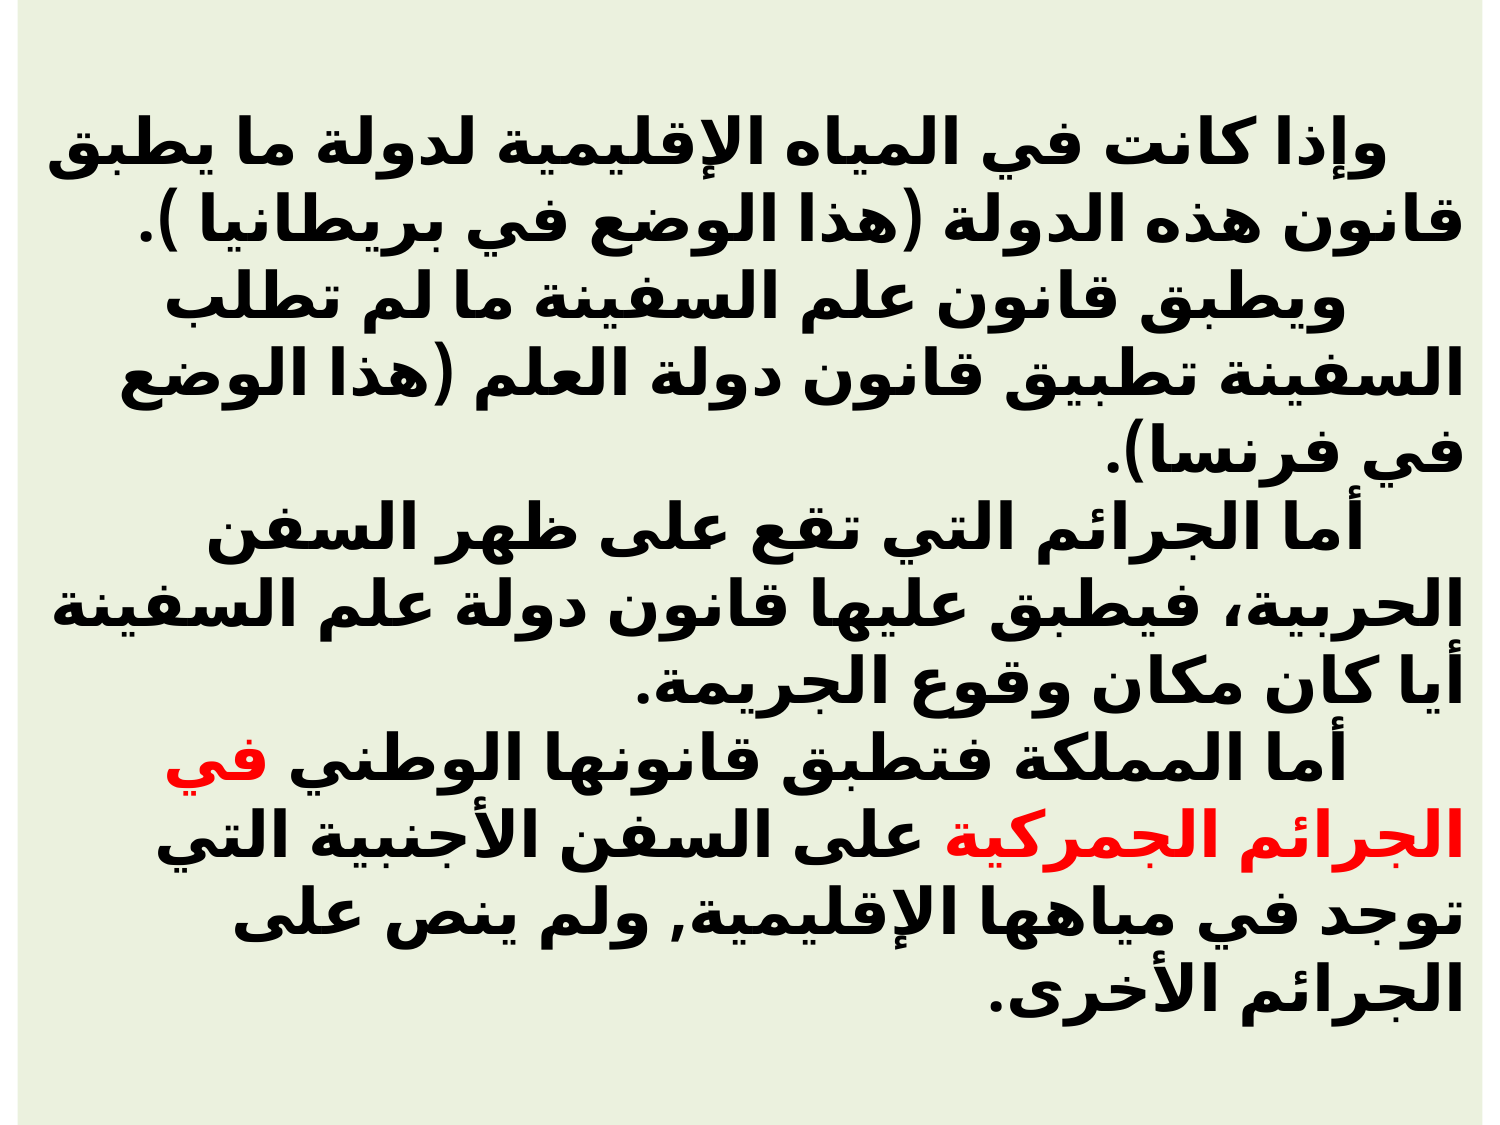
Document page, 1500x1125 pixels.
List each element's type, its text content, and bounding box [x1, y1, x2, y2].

title وإذا كانت في المياه الإقليمية لدولة ما يطبق قانون هذه الدولة (هذا الوضع في بريطانيا ). ويطبق قانون علم السفينة ما لم تطلب السفينة تطبيق قانون دولة العلم (هذا الوضع في فرنسا). أما الجرائم التي تقع على ظهر السفن الحربية، فيطبق عليها قانون دولة علم السفينة أيا كان مكان وقوع الجريمة. أما المملكة فتطبق قانونها الوطني في الجرائم الجمركية على السفن الأجنبية التي توجد في مياهها الإقليمية, ولم ينص على الجرائم الأخرى. [17, 0, 1483, 1125]
